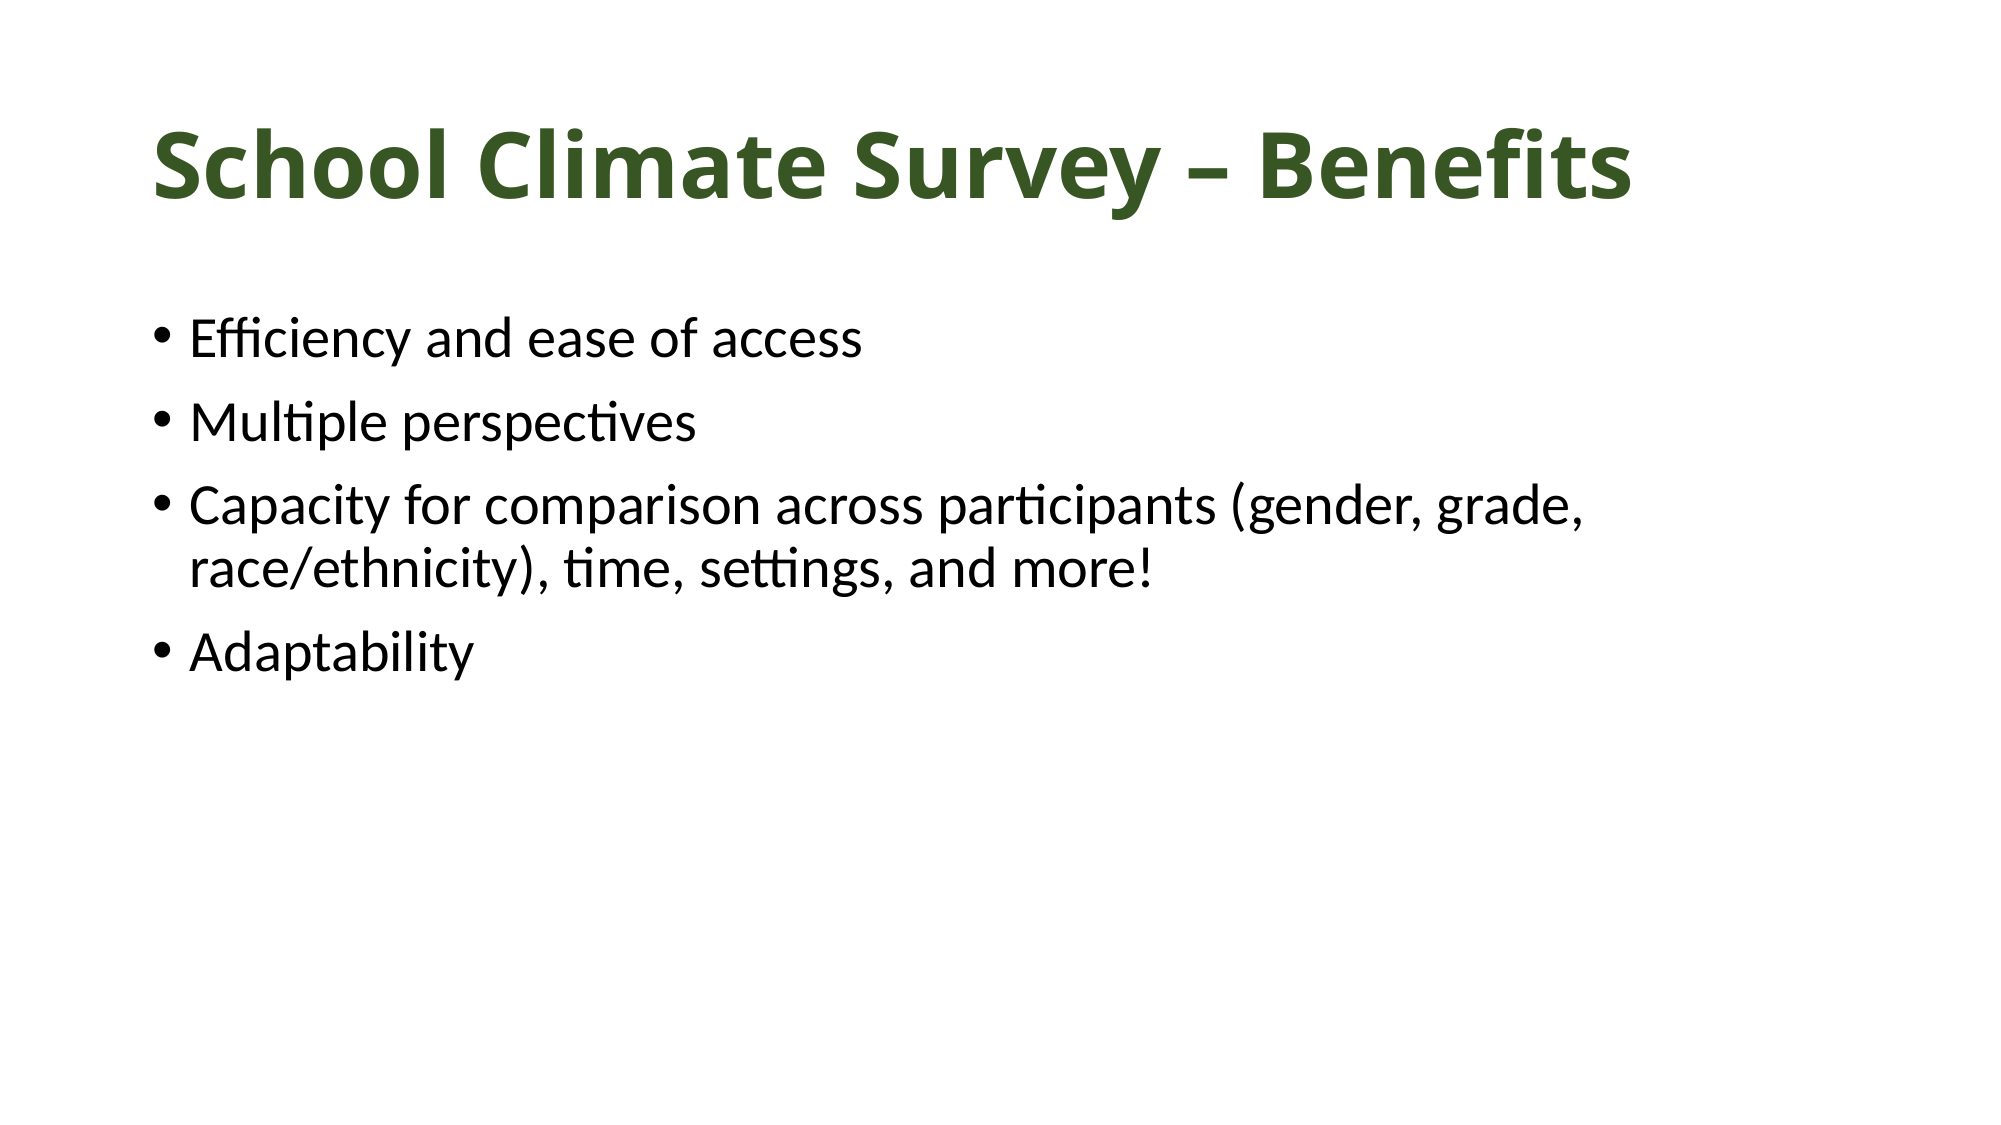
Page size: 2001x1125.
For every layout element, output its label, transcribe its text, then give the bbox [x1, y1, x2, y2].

list Efficiency and ease of access Multiple perspectives Capacity for comparison across participants (gender, grade, race/ethnicity), time, settings, and more! Adaptability [137, 299, 1863, 1014]
title School Climate Survey – Benefits [137, 59, 1863, 278]
